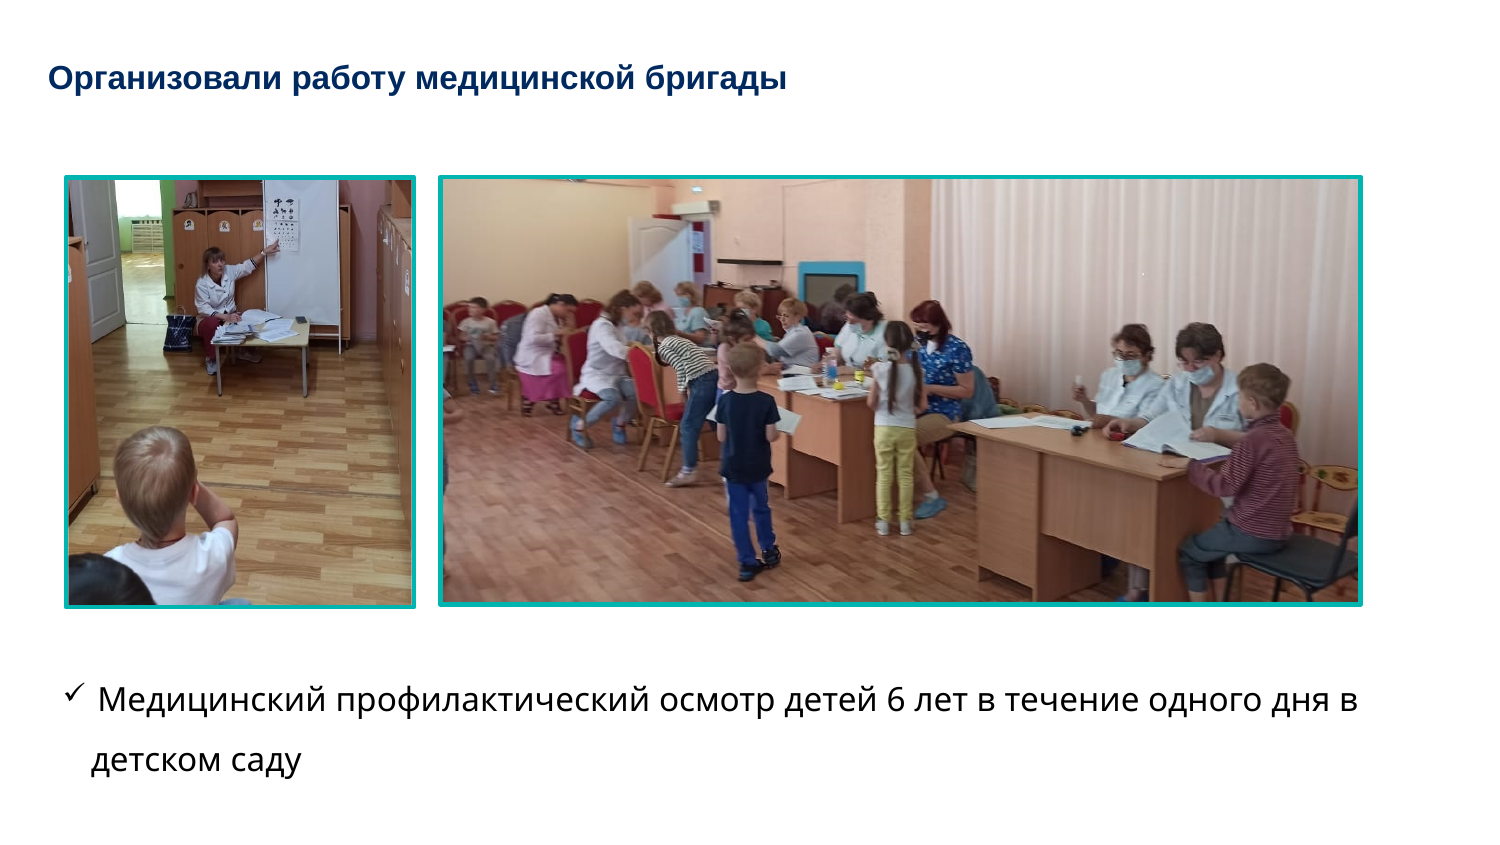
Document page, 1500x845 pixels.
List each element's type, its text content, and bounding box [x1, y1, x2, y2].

picture [68, 179, 412, 605]
picture [442, 179, 1359, 603]
text_box Медицинский профилактический осмотр детей 6 лет в течение одного дня в детском саду [47, 615, 1402, 786]
title Организовали работу медицинской бригады [47, 5, 1125, 147]
